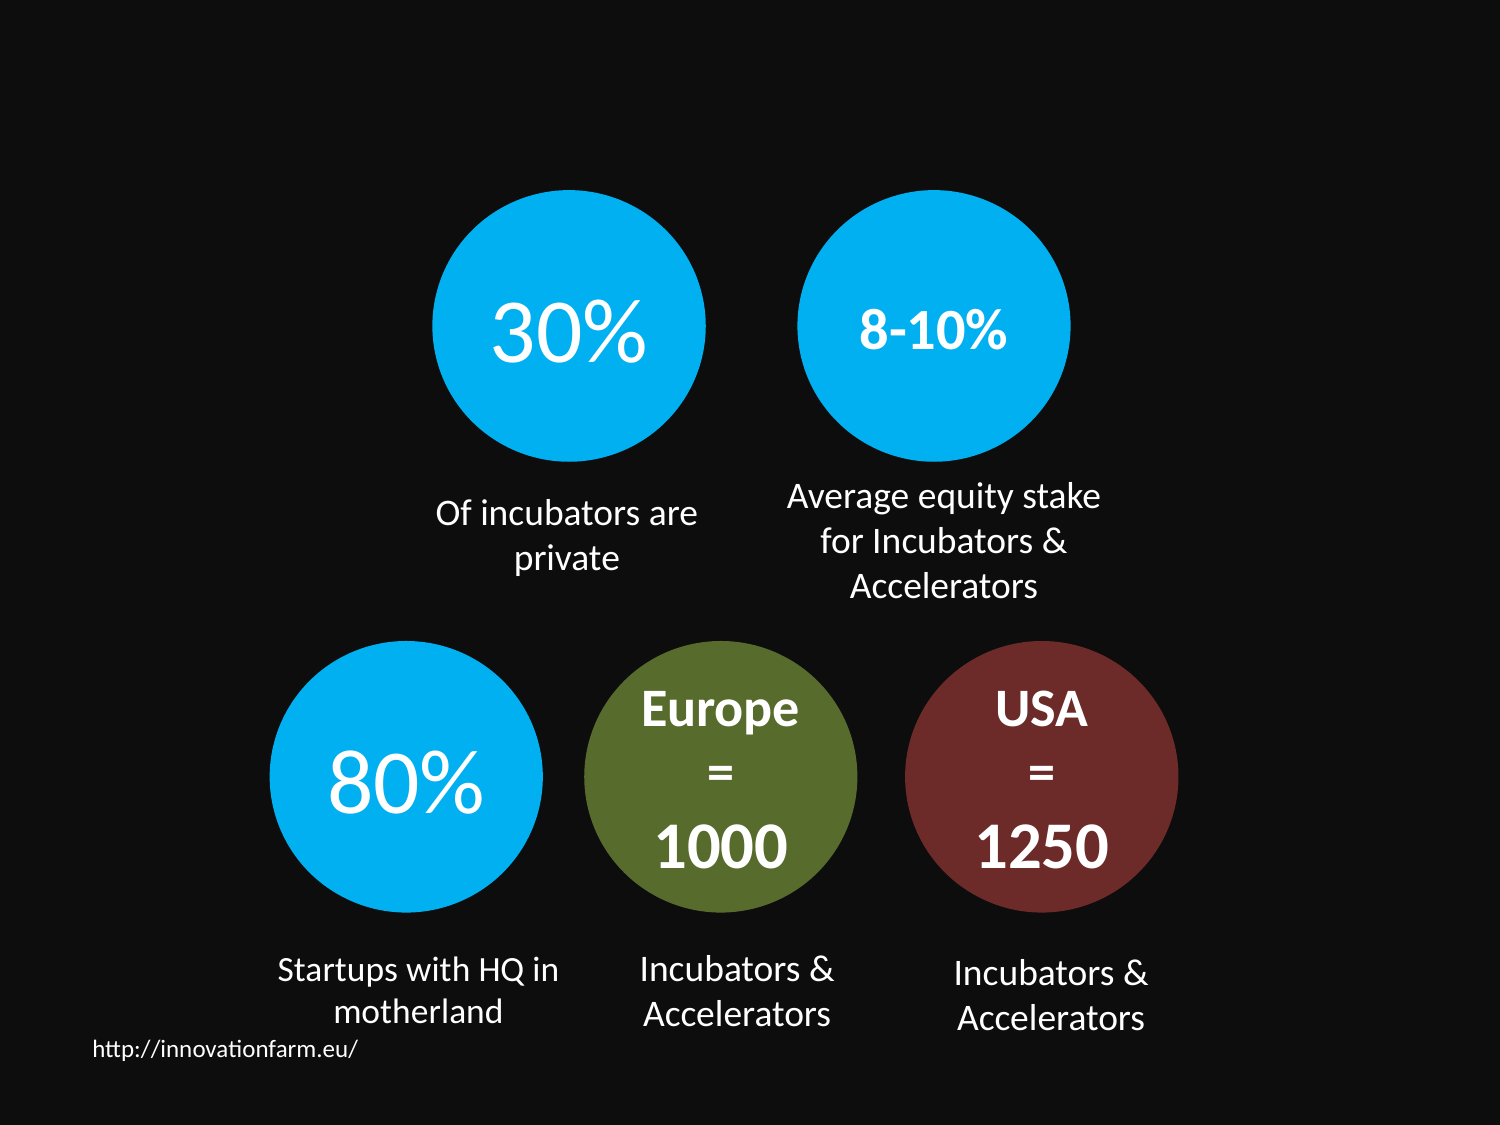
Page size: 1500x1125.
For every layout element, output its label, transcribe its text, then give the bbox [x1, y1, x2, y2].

text_box Europe = 1000 [582, 638, 860, 915]
text_box Incubators & Accelerators [577, 936, 897, 1041]
text_box Of incubators are private [407, 480, 727, 585]
text_box Startups with HQ in motherland [259, 938, 577, 1039]
text_box 30% [430, 188, 708, 464]
text_box 80% [267, 638, 545, 915]
text_box http://innovationfarm.eu/ [77, 1025, 374, 1070]
text_box USA = 1250 [902, 638, 1181, 915]
text_box Average equity stake for Incubators & Accelerators [753, 463, 1135, 614]
text_box 8-10% [795, 188, 1073, 463]
text_box Incubators & Accelerators [891, 940, 1211, 1046]
